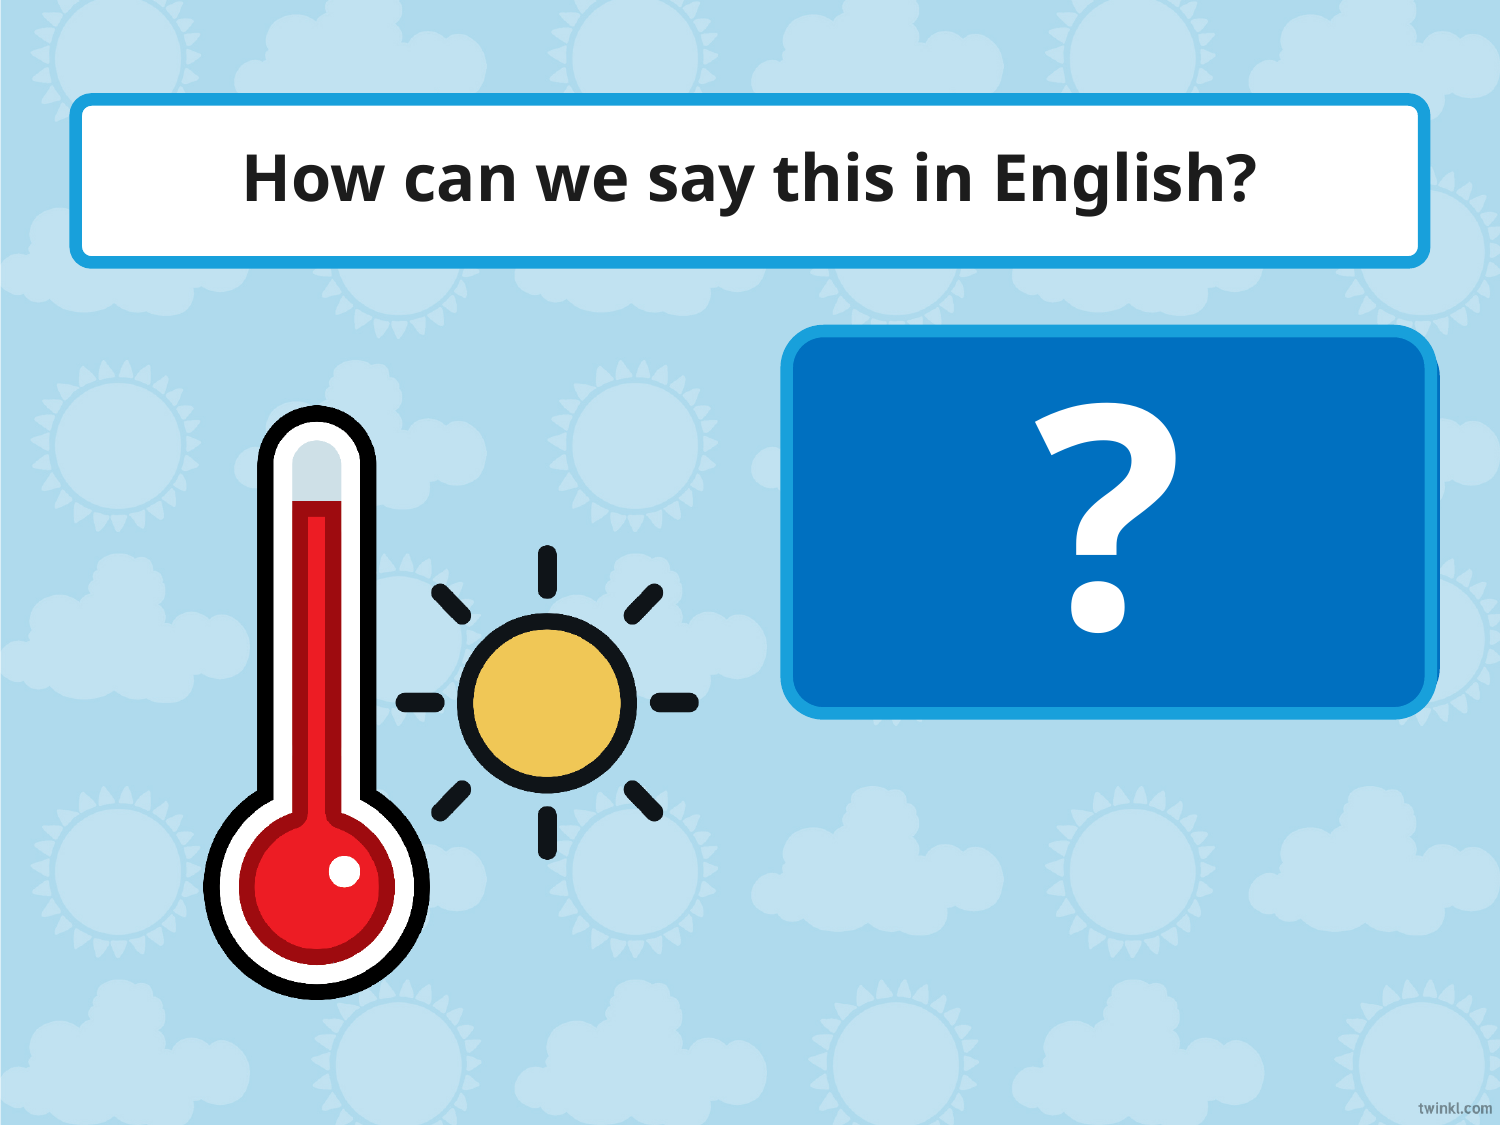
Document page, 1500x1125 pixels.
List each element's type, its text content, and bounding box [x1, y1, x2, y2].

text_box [1045, 548, 1165, 667]
picture [0, 0, 1500, 1125]
text_box ? [786, 331, 1431, 714]
text_box How can we say this in English? [75, 99, 1425, 263]
